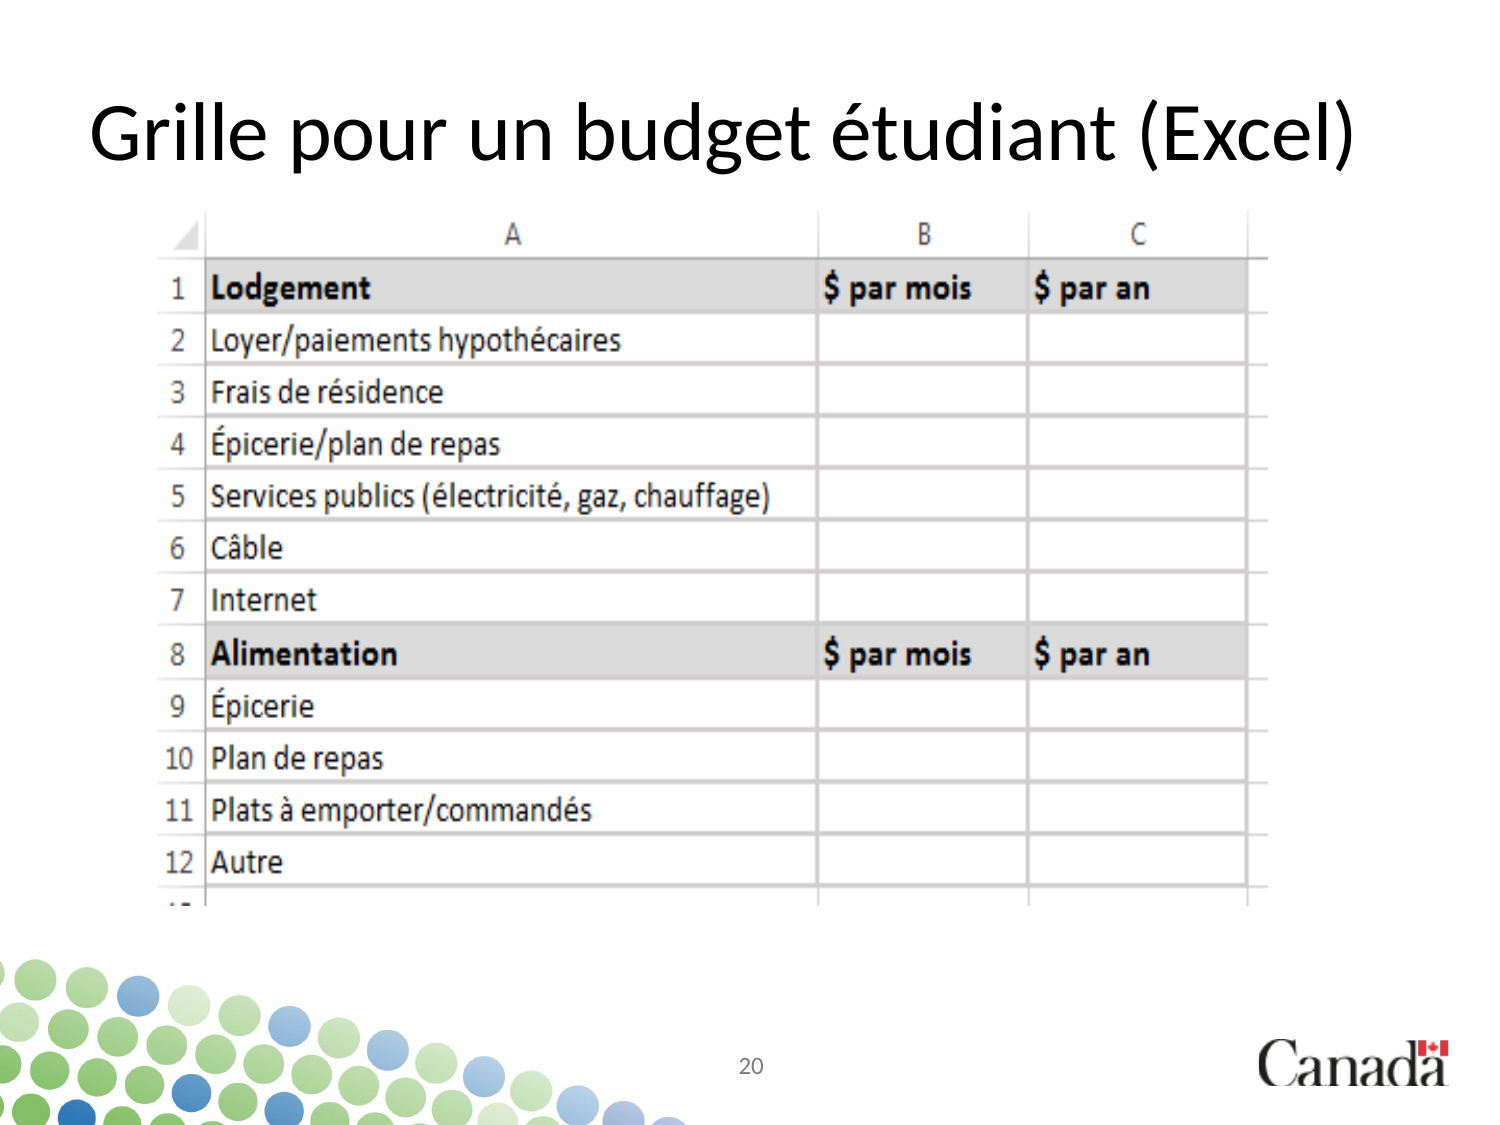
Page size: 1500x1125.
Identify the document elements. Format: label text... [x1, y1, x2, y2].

slide_number 20 [690, 1042, 813, 1103]
picture [0, 0, 1500, 1125]
title Grille pour un budget étudiant (Excel) [75, 70, 1425, 203]
